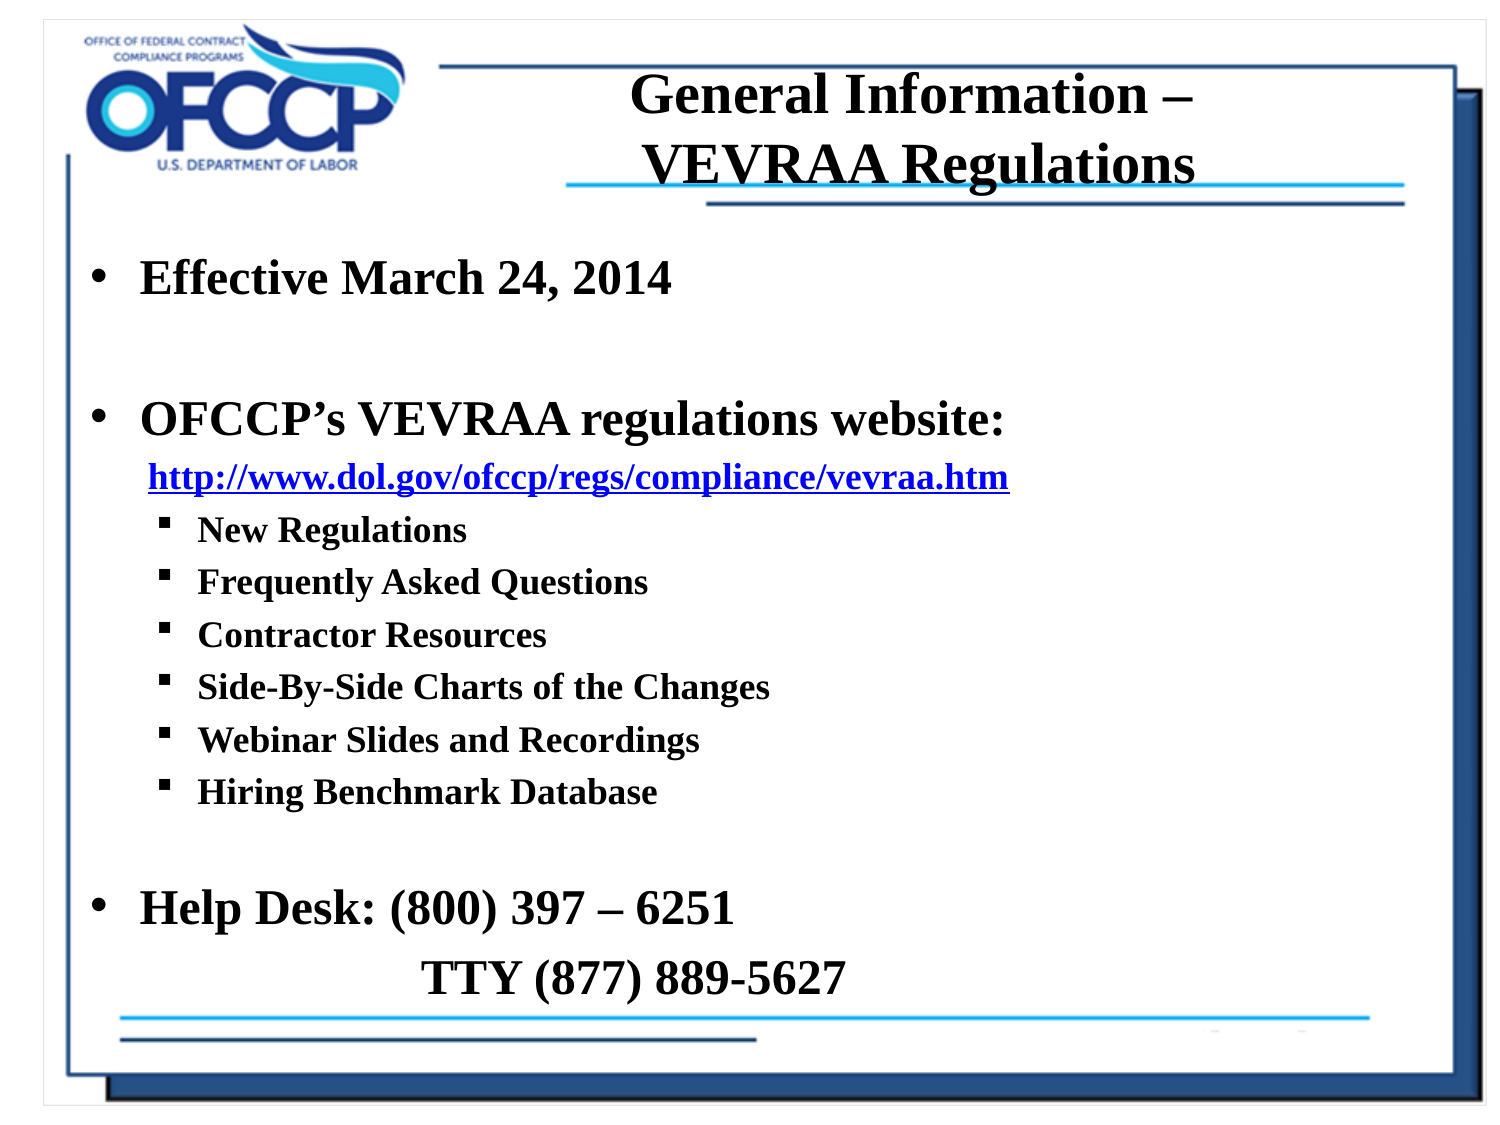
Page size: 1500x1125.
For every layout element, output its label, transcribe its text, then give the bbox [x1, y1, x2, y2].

title General Information – VEVRAA Regulations [412, 75, 1425, 175]
picture [42, 18, 1488, 1107]
list Effective March 24, 2014 OFCCP’s VEVRAA regulations website: http://www.dol.gov/ofccp/regs/compliance/vevraa.htm New Regulations Frequently Asked Questions Contractor Resources Side-By-Side Charts of the Changes Webinar Slides and Recordings Hiring Benchmark Database Help Desk: (800) 397 – 6251 TTY (877) 889-5627 [75, 237, 1425, 1013]
